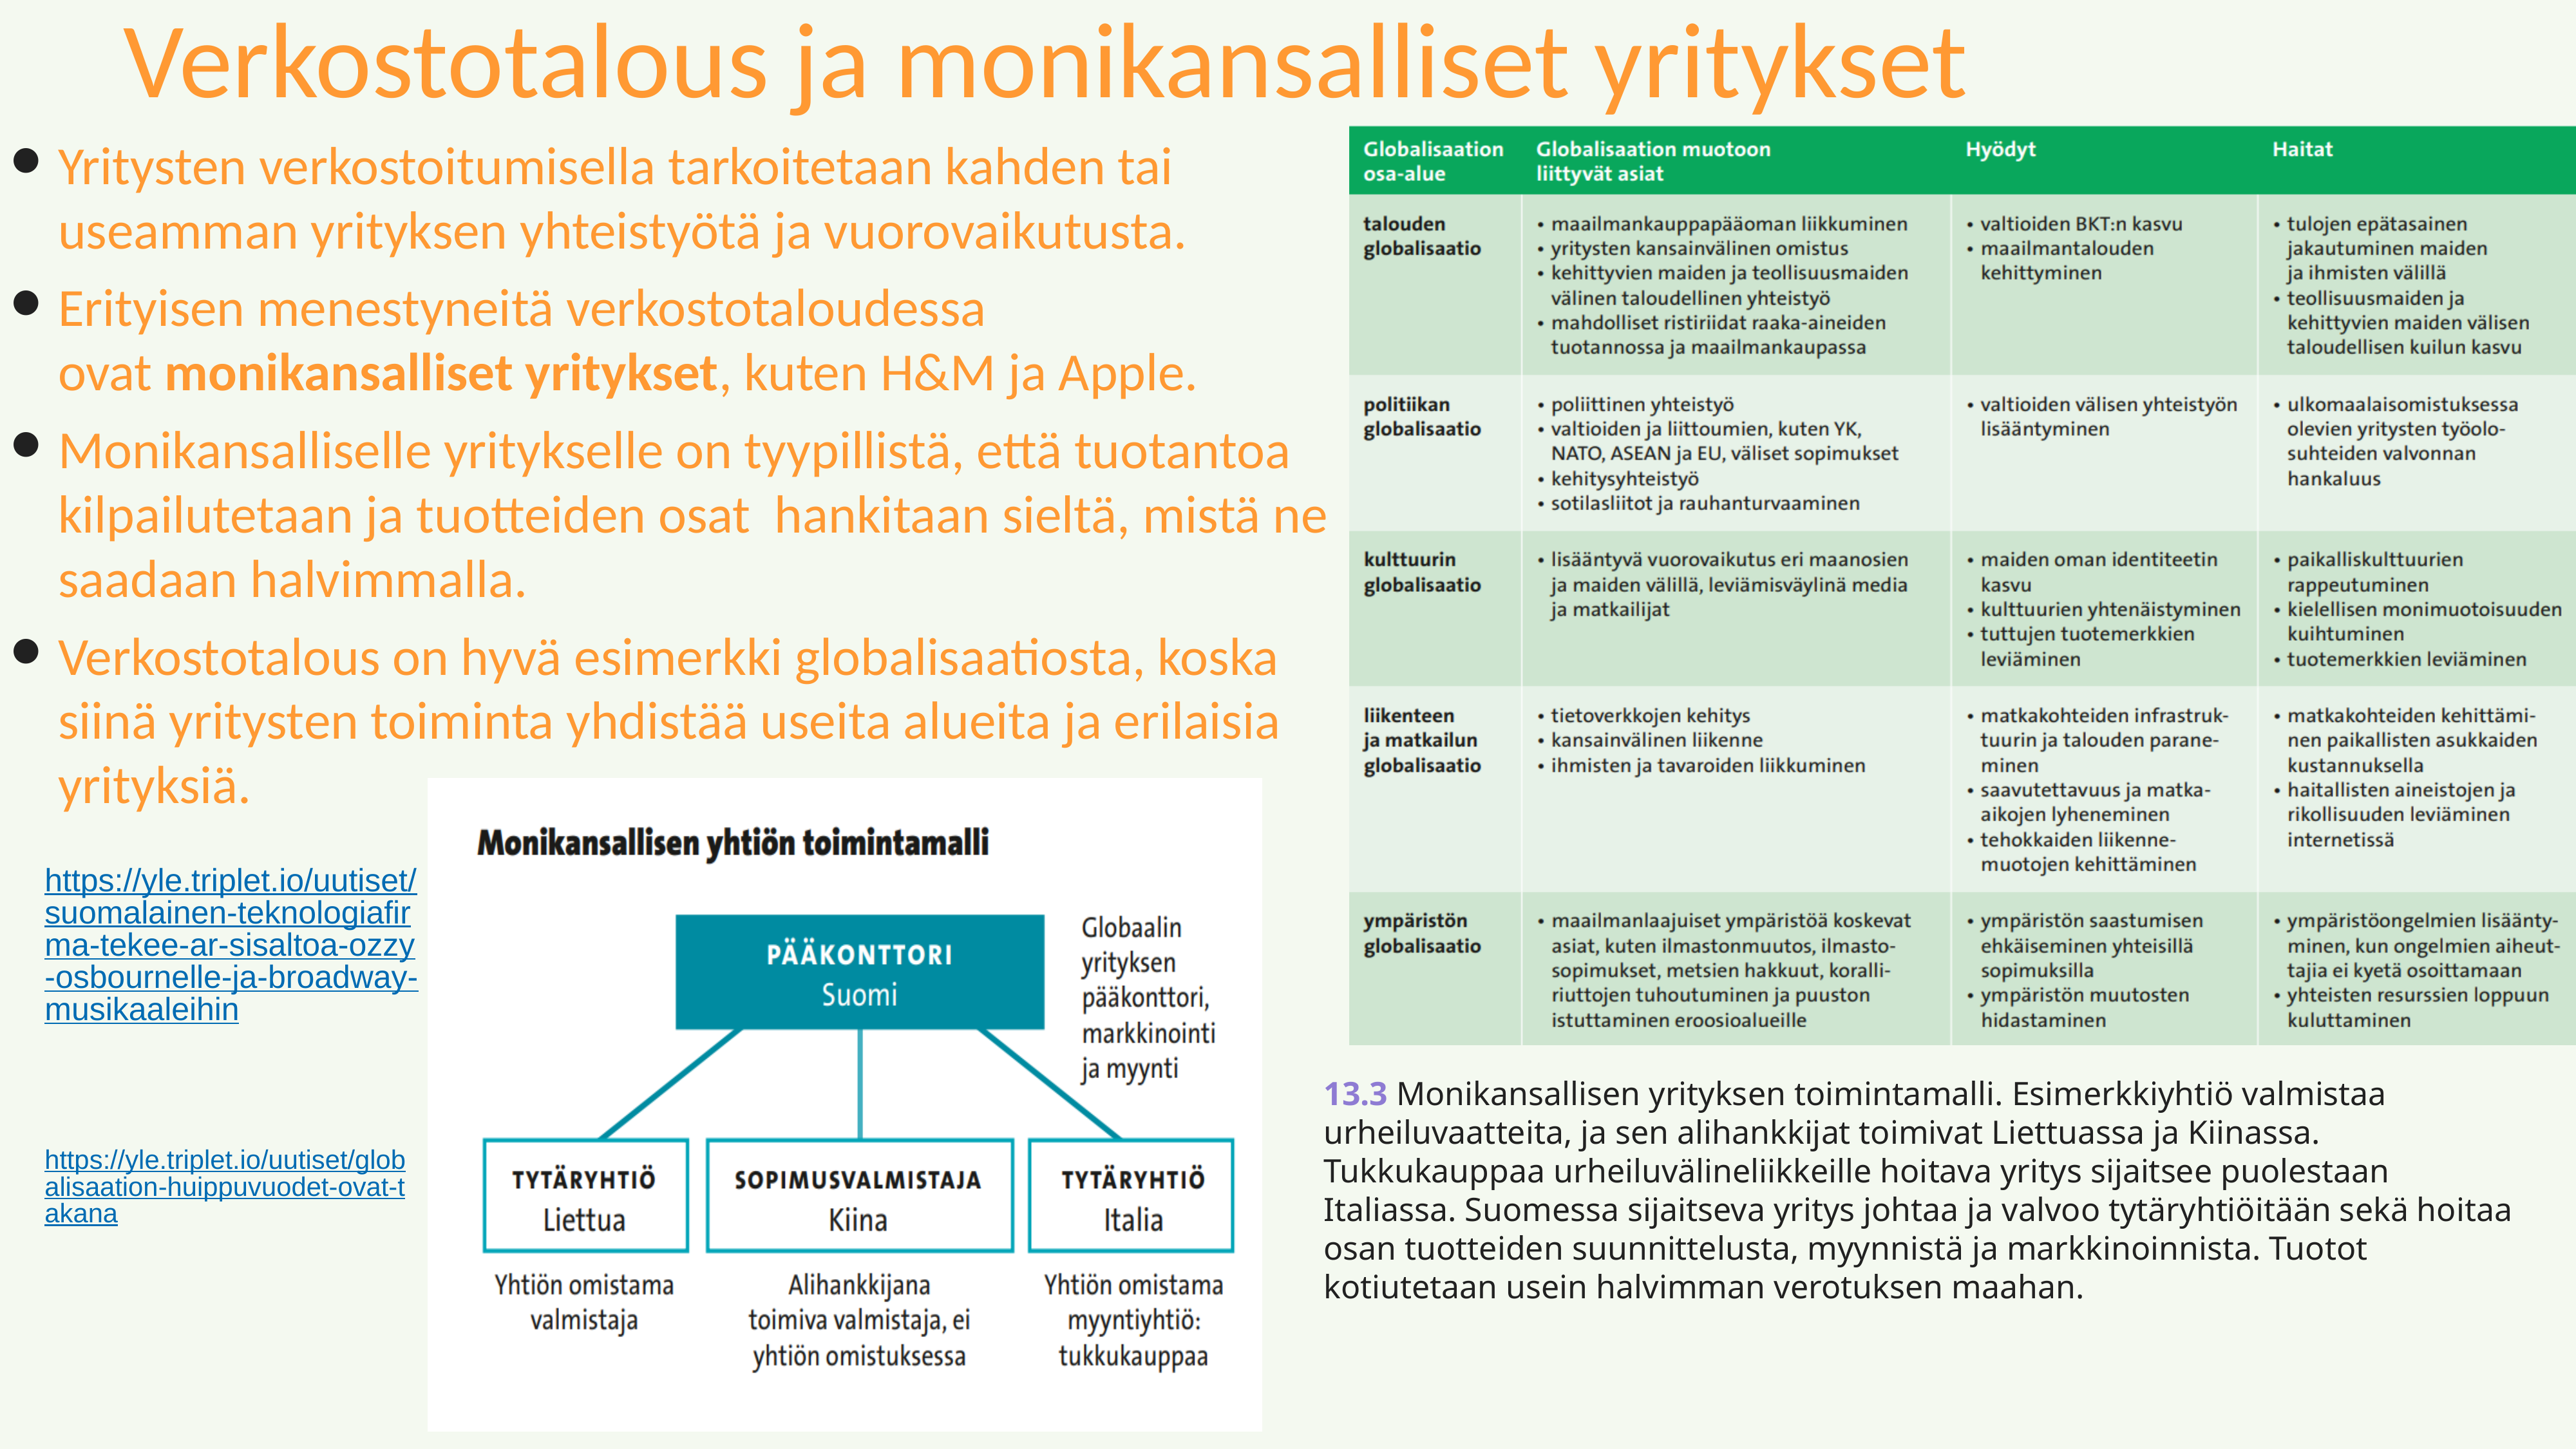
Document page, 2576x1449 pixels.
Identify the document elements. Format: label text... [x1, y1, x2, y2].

picture [1349, 125, 2576, 1045]
picture [428, 778, 1262, 1432]
text_box 13.3 Monikansallisen yrityksen toimintamalli. Esimerkkiyhtiö valmistaa urheiluvaatteita, ja sen alihankkijat toimivat Liettuassa ja Kiinassa. Tukkukauppaa urheiluvälineliikkeille hoitava yritys sijaitsee puolestaan Italiassa. Suomessa sijaitseva yritys johtaa ja valvoo tytäryhtiöitään sekä hoitaa osan tuotteiden suunnittelusta, myynnistä ja markkinoinnista. Tuotot kotiutetaan usein halvimman verotuksen maahan. [1314, 1068, 2541, 1310]
text_box https://yle.triplet.io/uutiset/globalisaation-huippuvuodet-ovat-takana [35, 1137, 424, 1202]
text_box https://yle.triplet.io/uutiset/suomalainen-teknologiafirma-tekee-ar-sisaltoa-ozzy-osbournelle-ja-broadway-musikaaleihin [35, 855, 424, 942]
list Yritysten verkostoitumisella tarkoitetaan kahden tai useamman yrityksen yhteistyötä ja vuorovaikutusta. Erityisen menestyneitä verkostotaloudessa ovat monikansalliset yritykset, kuten H&M ja Apple. Monikansalliselle yritykselle on tyypillistä, että tuotantoa kilpailutetaan ja tuotteiden osat hankitaan sieltä, mistä ne saadaan halvimmalla. Verkostotalous on hyvä esimerkki globalisaatiosta, koska siinä yritysten toiminta yhdistää useita alueita ja erilaisia yrityksiä. [0, 126, 1348, 964]
title Verkostotalous ja monikansalliset yritykset [0, 0, 2094, 126]
